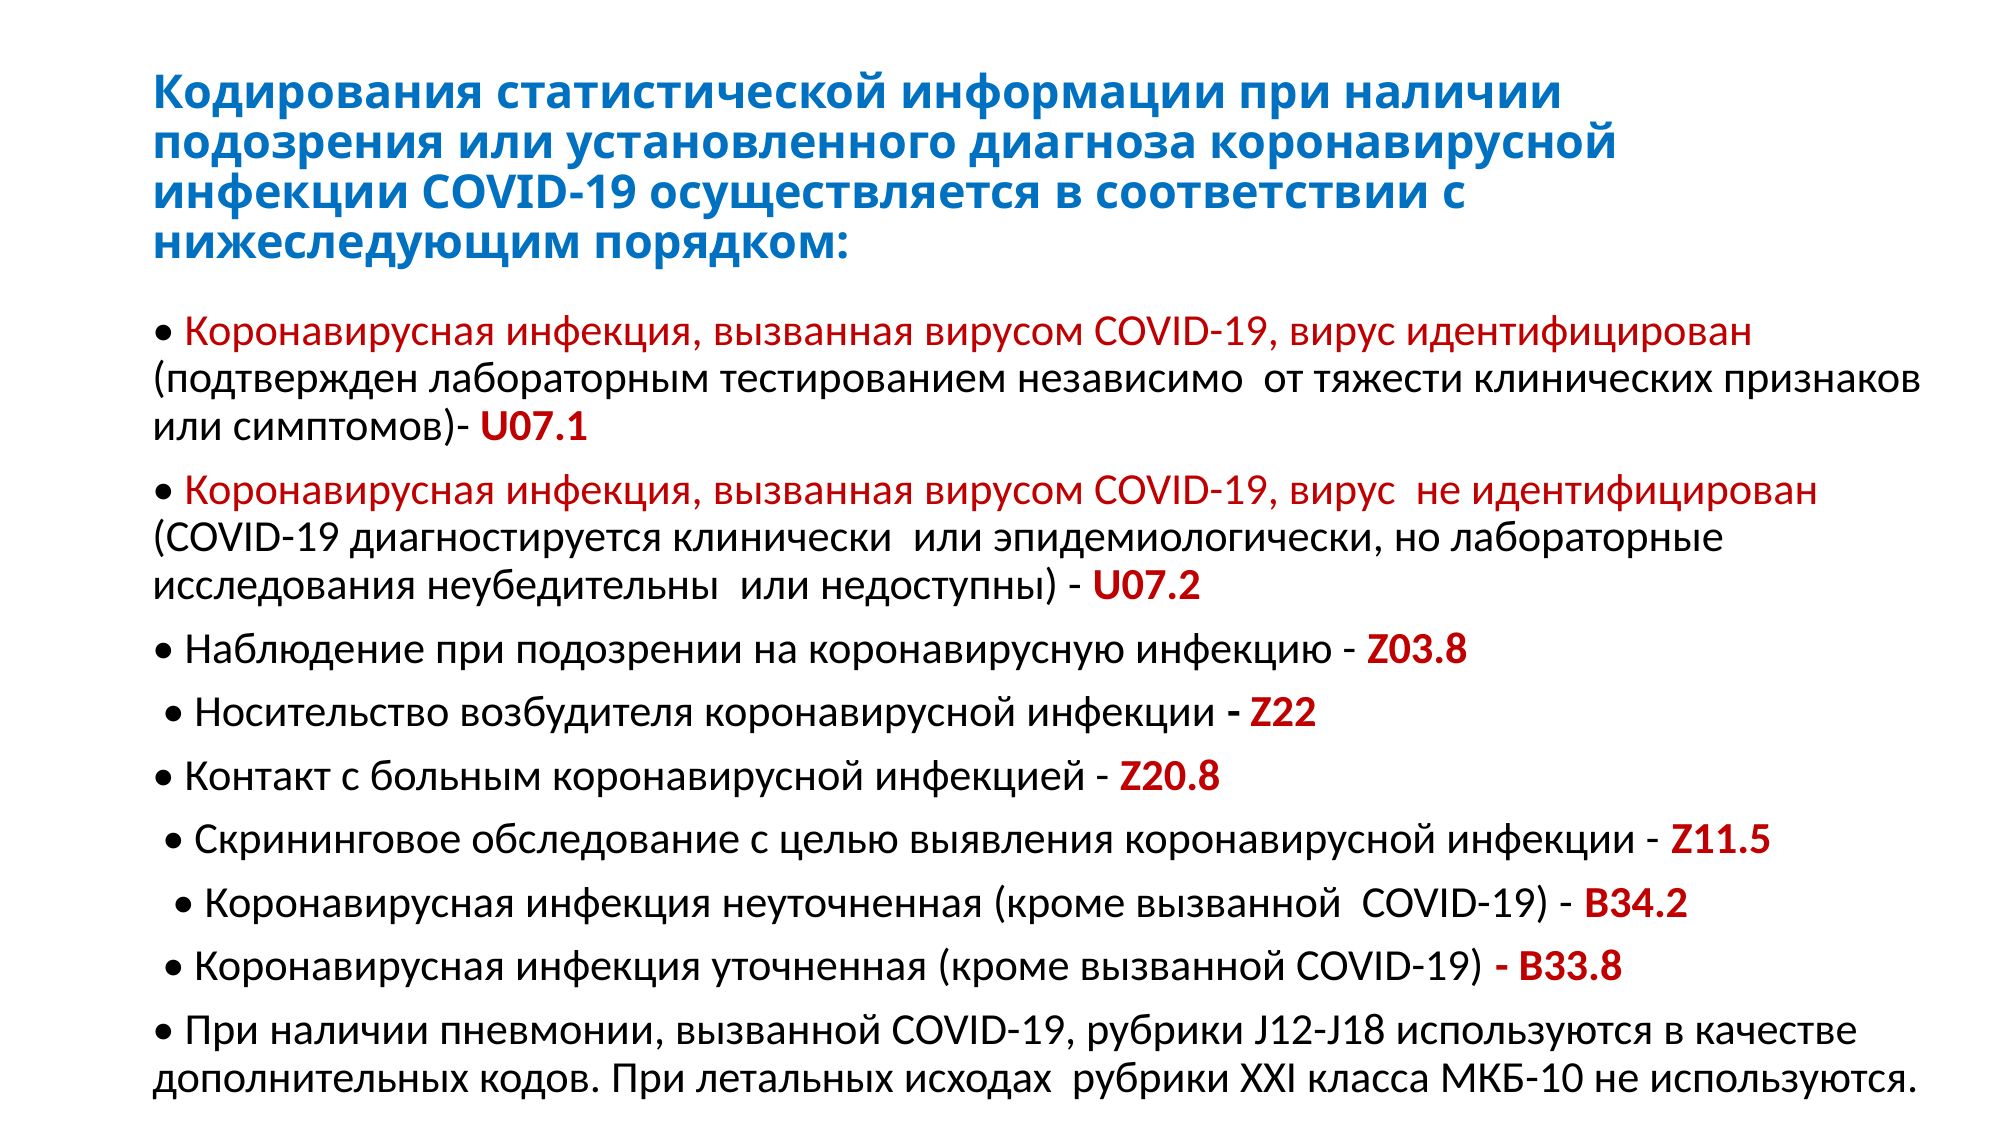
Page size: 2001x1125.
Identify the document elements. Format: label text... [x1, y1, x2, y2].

title Кодирования статистической информации при наличии подозрения или установленного диагноза коронавирусной инфекции COVID-19 осуществляется в соответствии с нижеследующим порядком: [137, 59, 1863, 278]
list • Коронавирусная инфекция, вызванная вирусом COVID-19, вирус идентифицирован (подтвержден лабораторным тестированием независимо от тяжести клинических признаков или симптомов)- U07.1 • Коронавирусная инфекция, вызванная вирусом COVID-19, вирус не идентифицирован (COVID-19 диагностируется клинически или эпидемиологически, но лабораторные исследования неубедительны или недоступны) - U07.2 • Наблюдение при подозрении на коронавирусную инфекцию - Z03.8 • Носительство возбудителя коронавирусной инфекции - Z22 • Контакт с больным коронавирусной инфекцией - Z20.8 • Скрининговое обследование с целью выявления коронавирусной инфекции - Z11.5 • Коронавирусная инфекция неуточненная (кроме вызванной COVID-19) - В34.2 • Коронавирусная инфекция уточненная (кроме вызванной COVID-19) - В33.8 • При наличии пневмонии, вызванной COVID-19, рубрики J12-J18 используются в качестве дополнительных кодов. При летальных исходах рубрики XXI класса МКБ-10 не используются. [137, 299, 1944, 1125]
